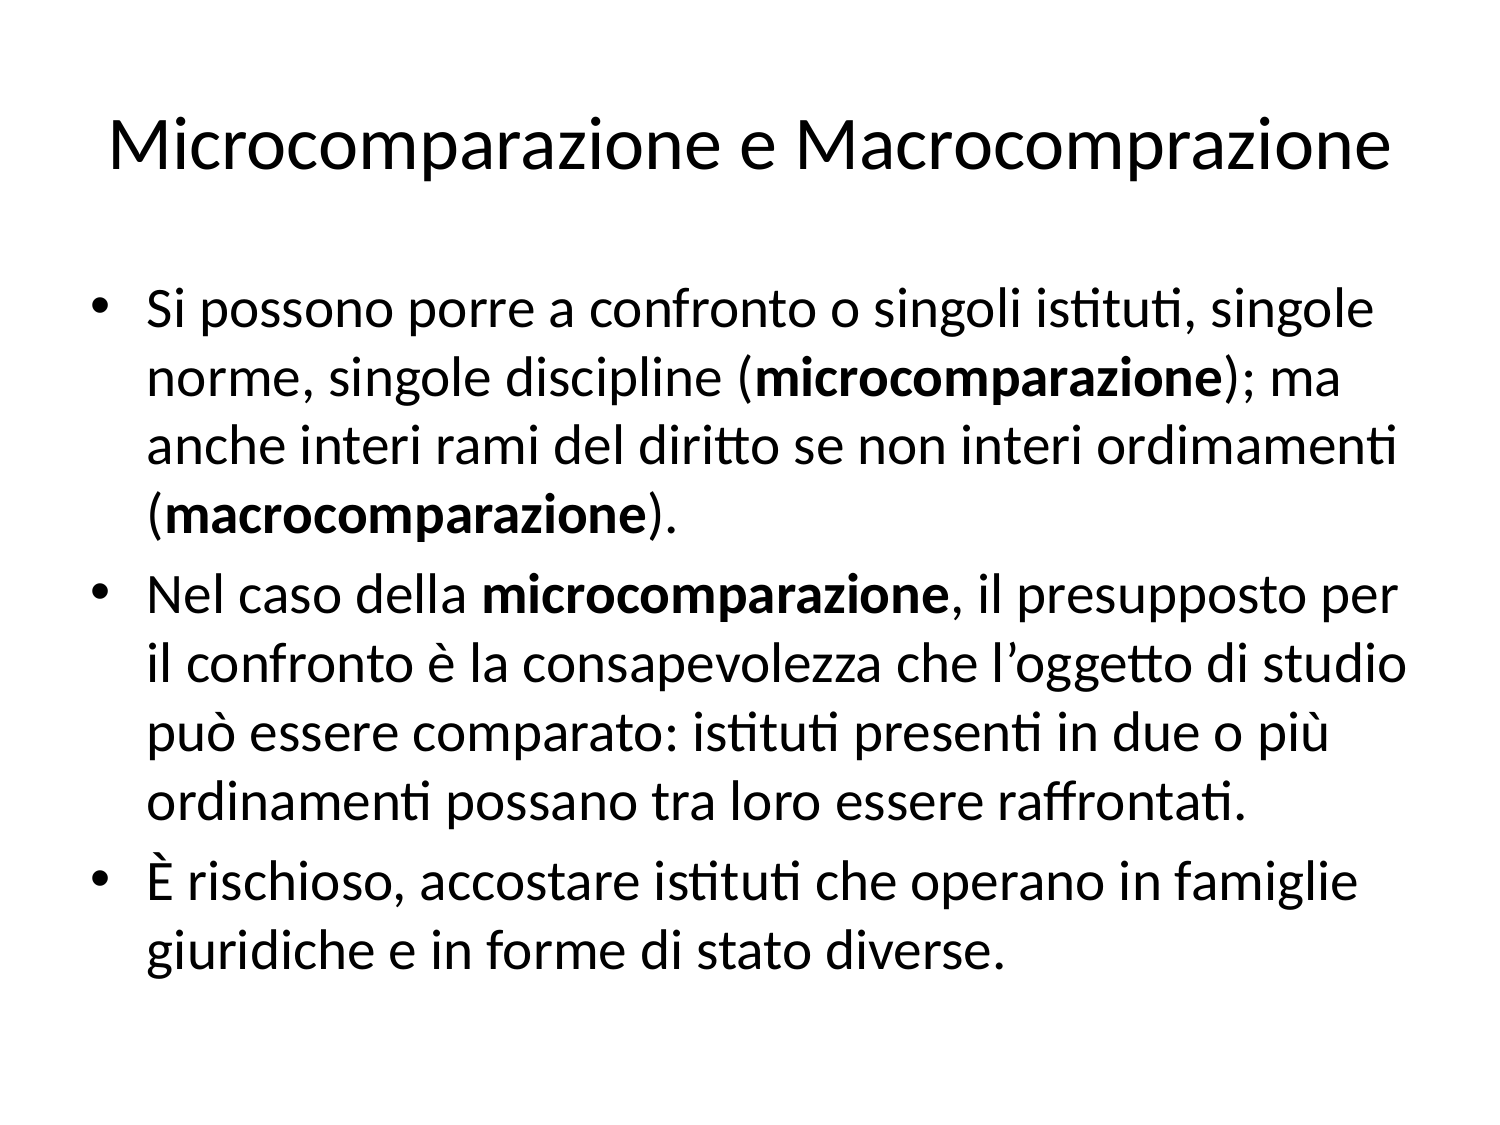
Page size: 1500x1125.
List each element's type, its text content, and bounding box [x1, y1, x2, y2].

list Si possono porre a confronto o singoli istituti, singole norme, singole discipline (microcomparazione); ma anche interi rami del diritto se non interi ordimamenti (macrocomparazione). Nel caso della microcomparazione, il presupposto per il confronto è la consapevolezza che l’oggetto di studio può essere comparato: istituti presenti in due o più ordinamenti possano tra loro essere raffrontati. È rischioso, accostare istituti che operano in famiglie giuridiche e in forme di stato diverse. [75, 262, 1425, 1005]
title Microcomparazione e Macrocomprazione [75, 45, 1425, 233]
